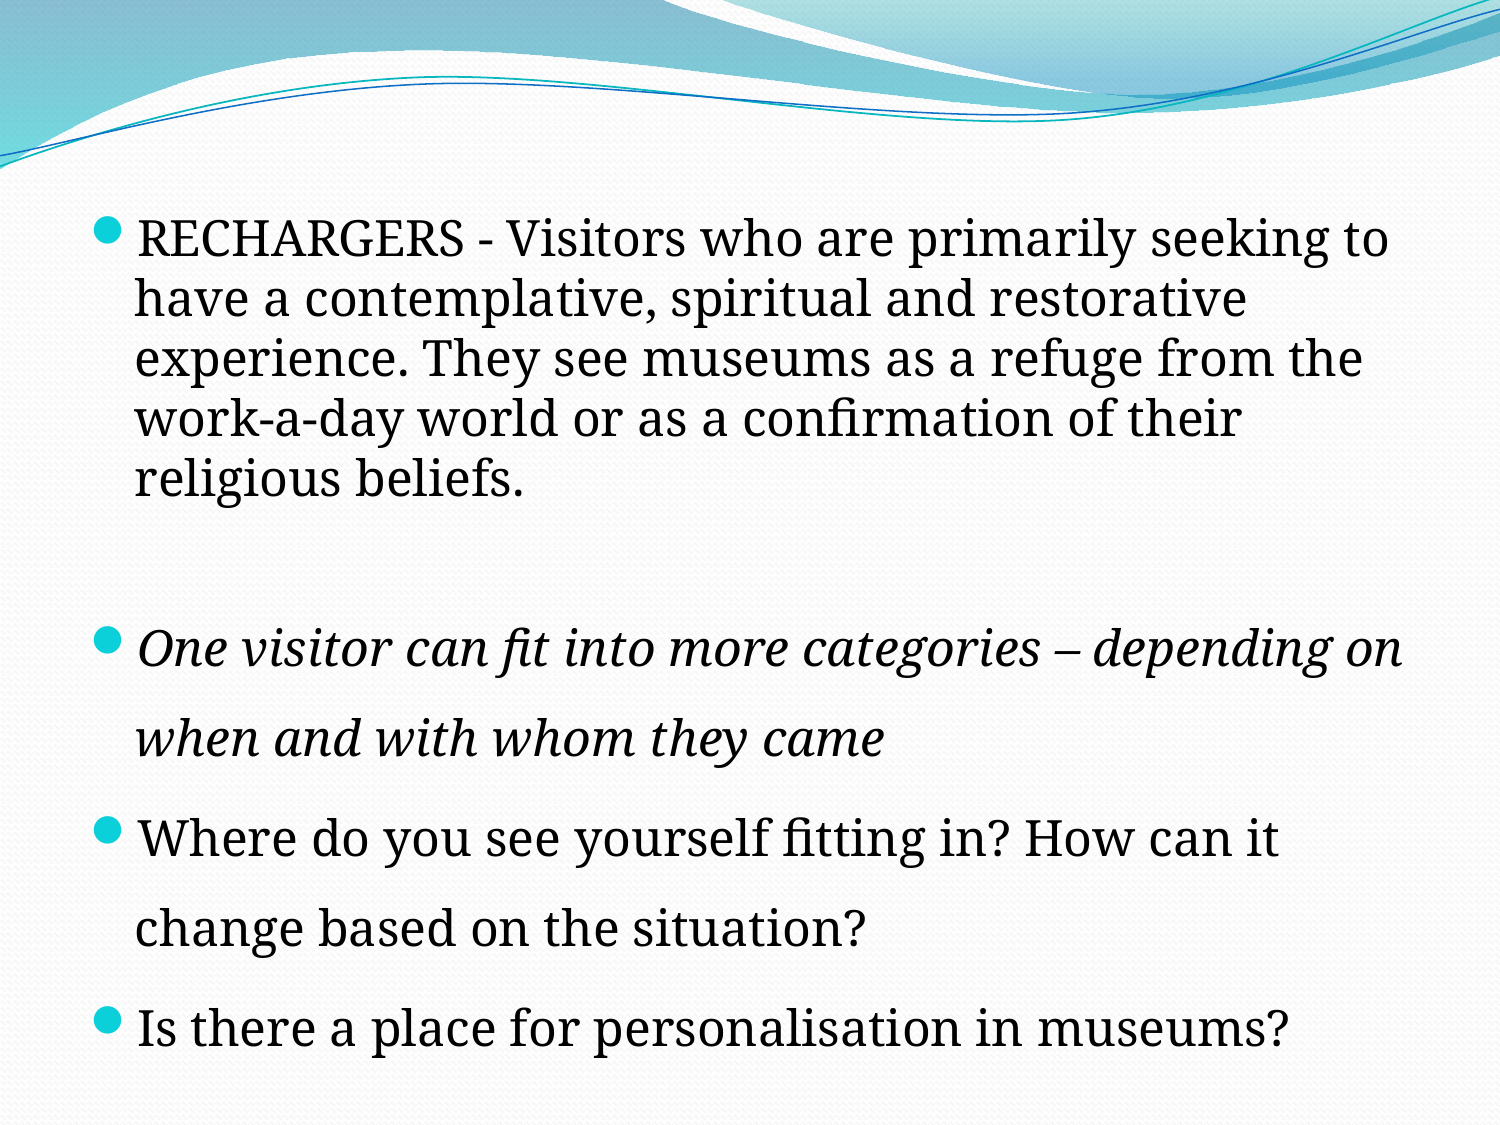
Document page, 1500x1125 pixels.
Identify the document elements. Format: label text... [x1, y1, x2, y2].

list RECHARGERS - Visitors who are primarily seeking to have a contemplative, spiritual and restorative experience. They see museums as a refuge from the work-a-day world or as a confirmation of their religious beliefs. One visitor can fit into more categories – depending on when and with whom they came Where do you see yourself fitting in? How can it change based on the situation? Is there a place for personalisation in museums? [75, 199, 1425, 1038]
